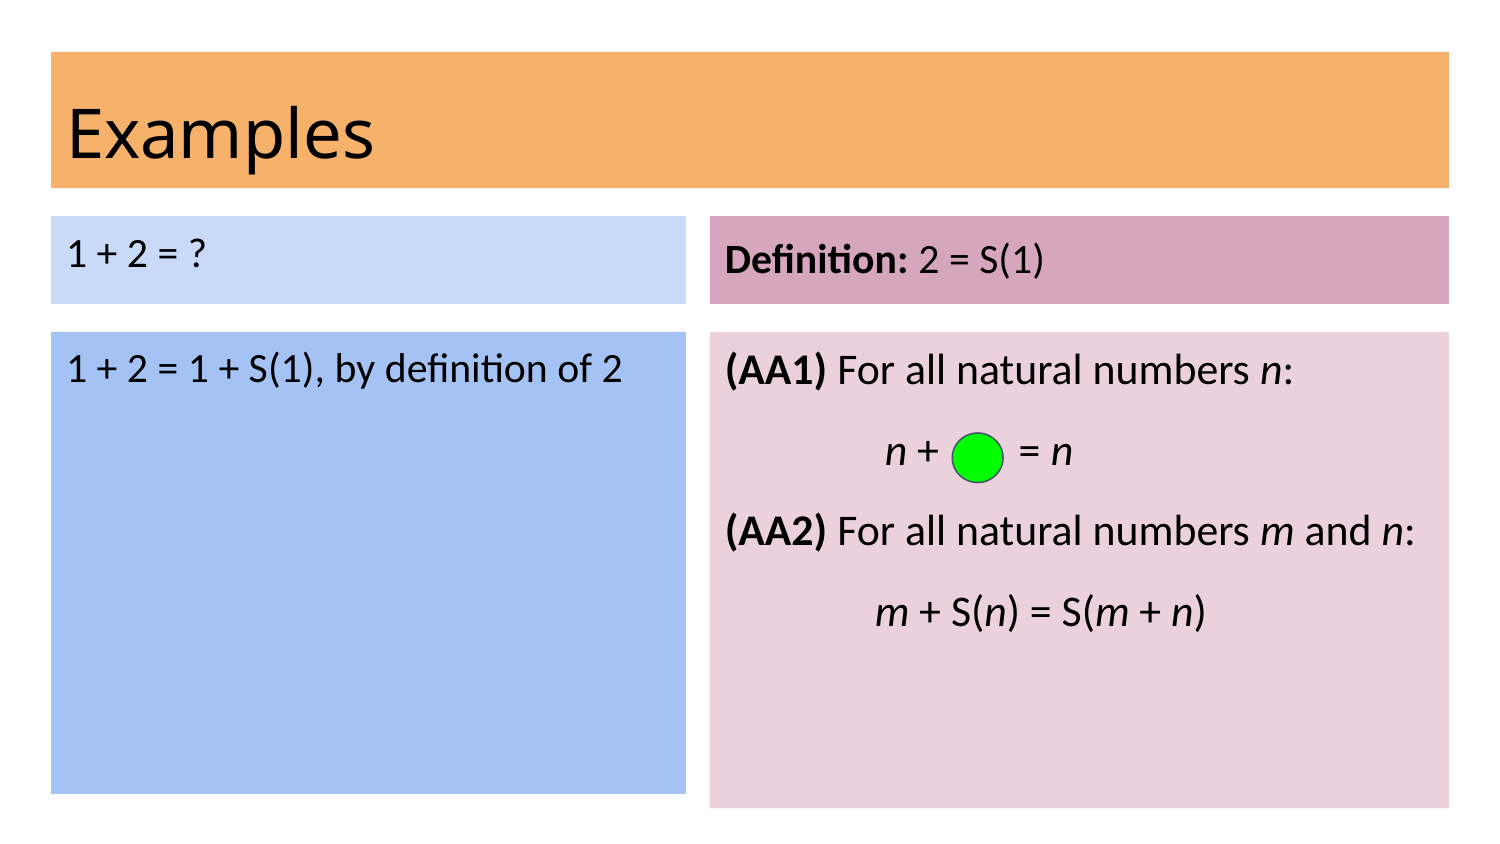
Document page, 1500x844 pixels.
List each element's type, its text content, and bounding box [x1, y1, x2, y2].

list Definition: 2 = S(1) [709, 216, 1449, 304]
title Examples [51, 51, 1449, 189]
list 1 + 2 = 1 + S(1), by definition of 2 [51, 331, 686, 794]
list (AA1) For all natural numbers n: n + = n (AA2) For all natural numbers m and n: m + S(n) = S(m + n) [709, 331, 1449, 809]
text_box [952, 432, 1004, 483]
list 1 + 2 = ? [51, 216, 686, 304]
